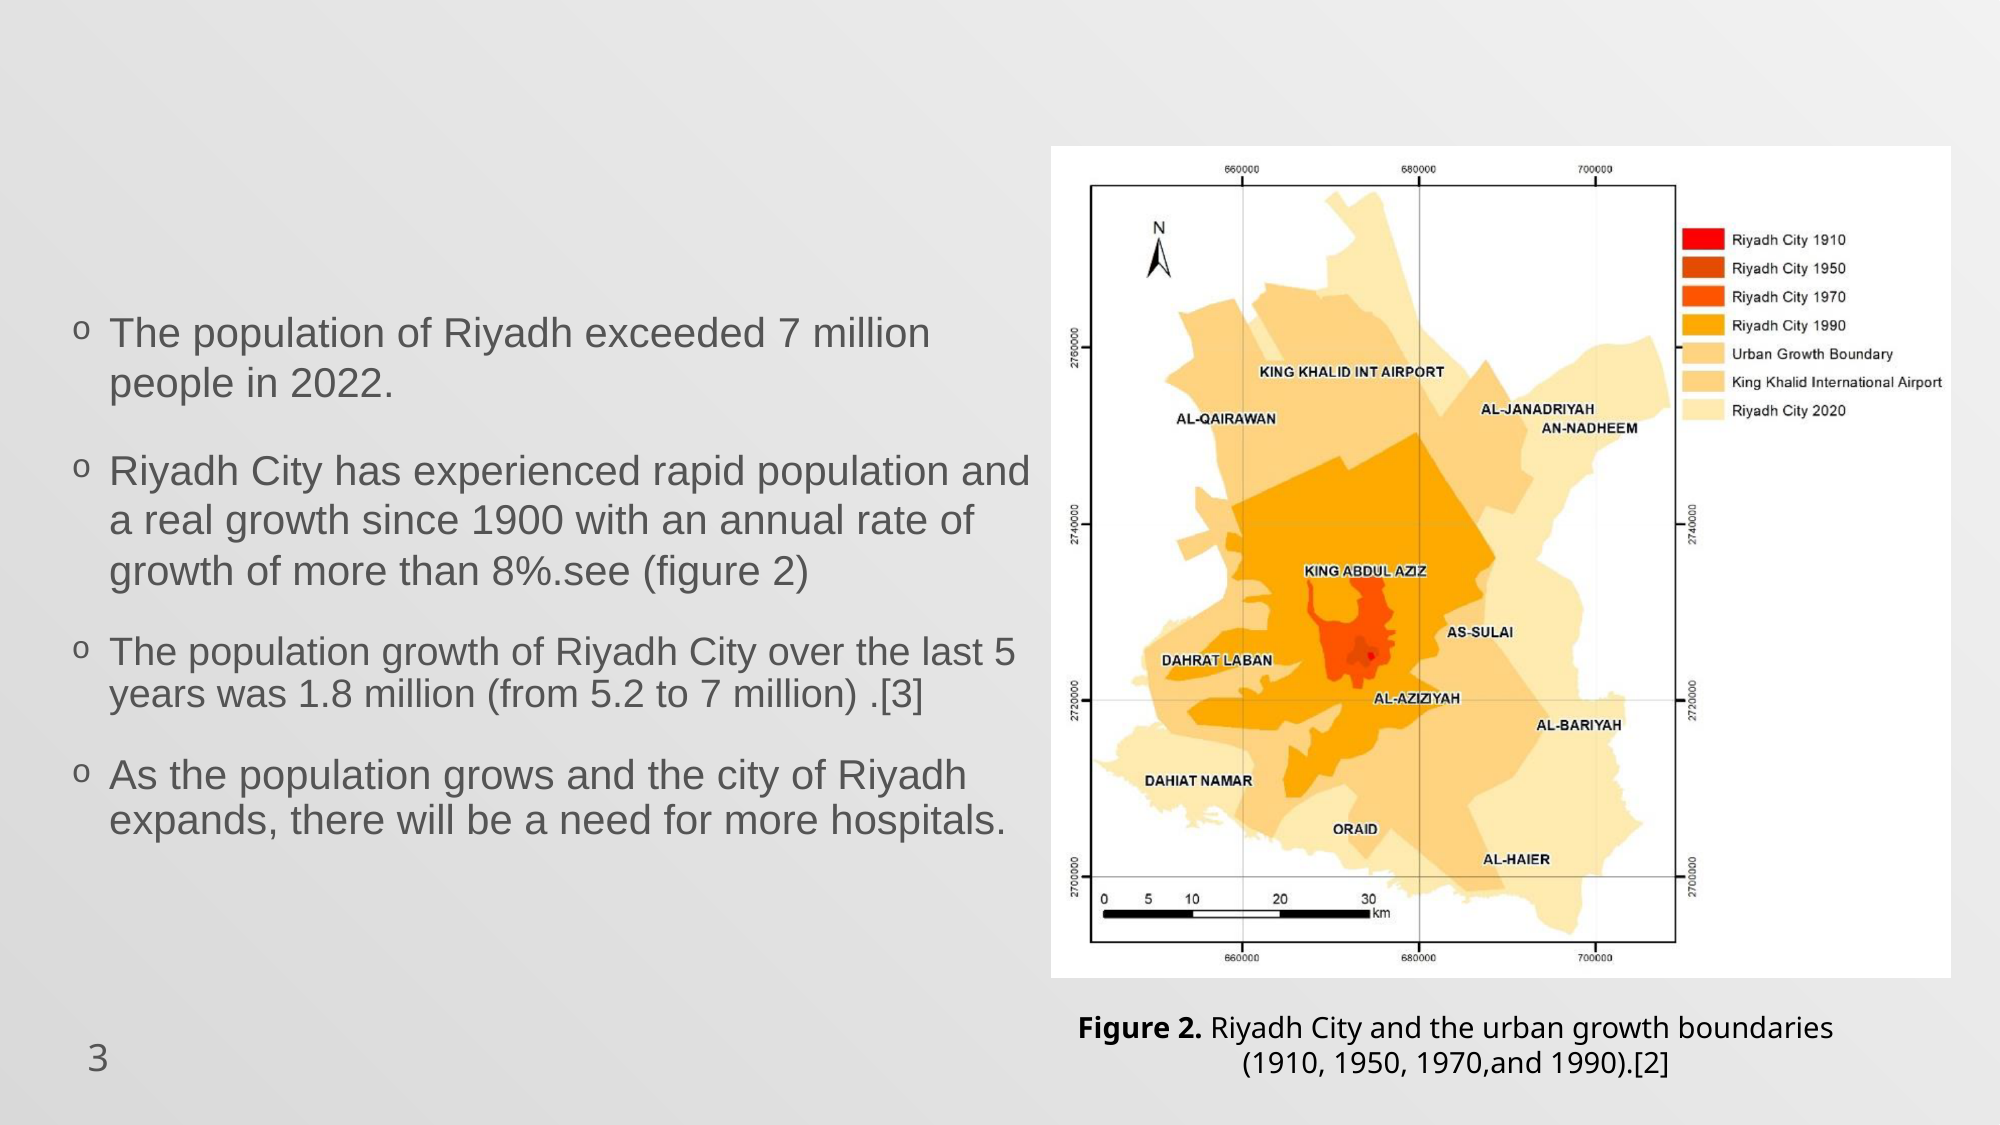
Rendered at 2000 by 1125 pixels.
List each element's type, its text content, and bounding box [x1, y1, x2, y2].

text_box Figure 2. Riyadh City and the urban growth boundaries (1910, 1950, 1970,and 1990).[2] [1051, 1002, 1861, 1088]
list The population of Riyadh exceeded 7 million people in 2022. Riyadh City has experienced rapid population and a real growth since 1900 with an annual rate of growth of more than 8%.see (figure 2) The population growth of Riyadh City over the last 5 years was 1.8 million (from 5.2 to 7 million) .[3] As the population grows and the city of Riyadh expands, there will be a need for more hospitals. [49, 298, 1073, 1060]
picture [1051, 146, 1951, 978]
slide_number 3 [15, 1016, 125, 1103]
